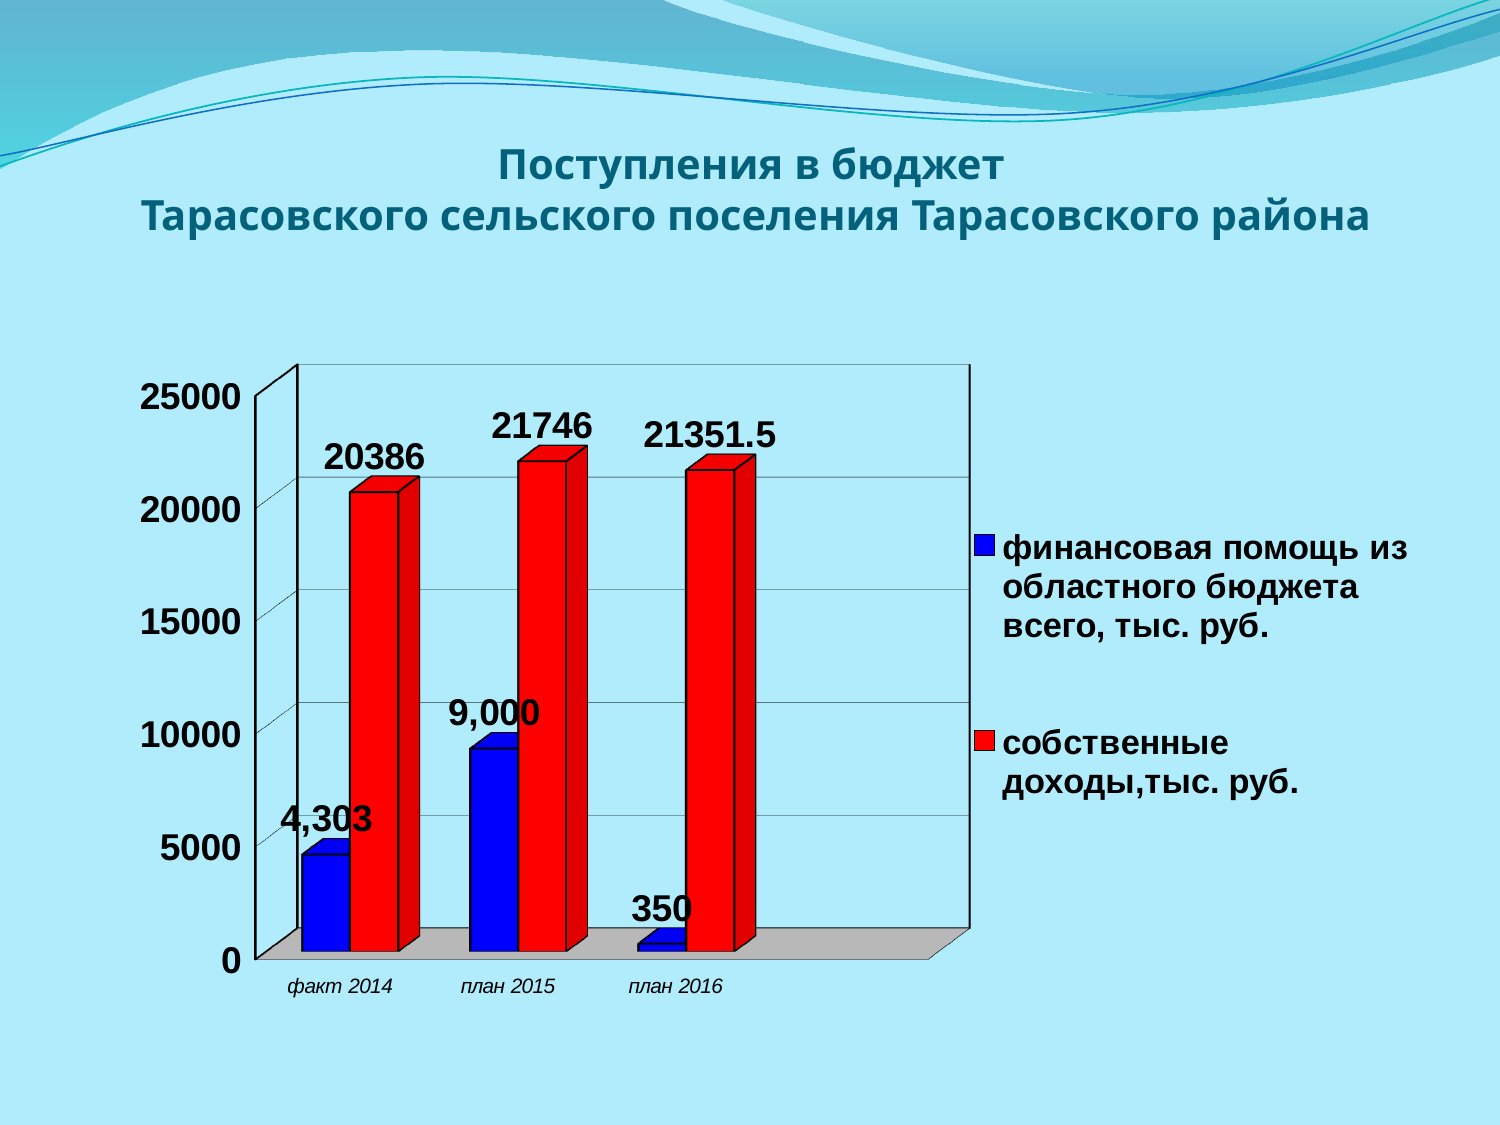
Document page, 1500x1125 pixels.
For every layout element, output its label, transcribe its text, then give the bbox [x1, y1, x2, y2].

title Поступления в бюджет Тарасовского сельского поселения Тарасовского района [75, 115, 1438, 239]
chart [95, 328, 1427, 1055]
